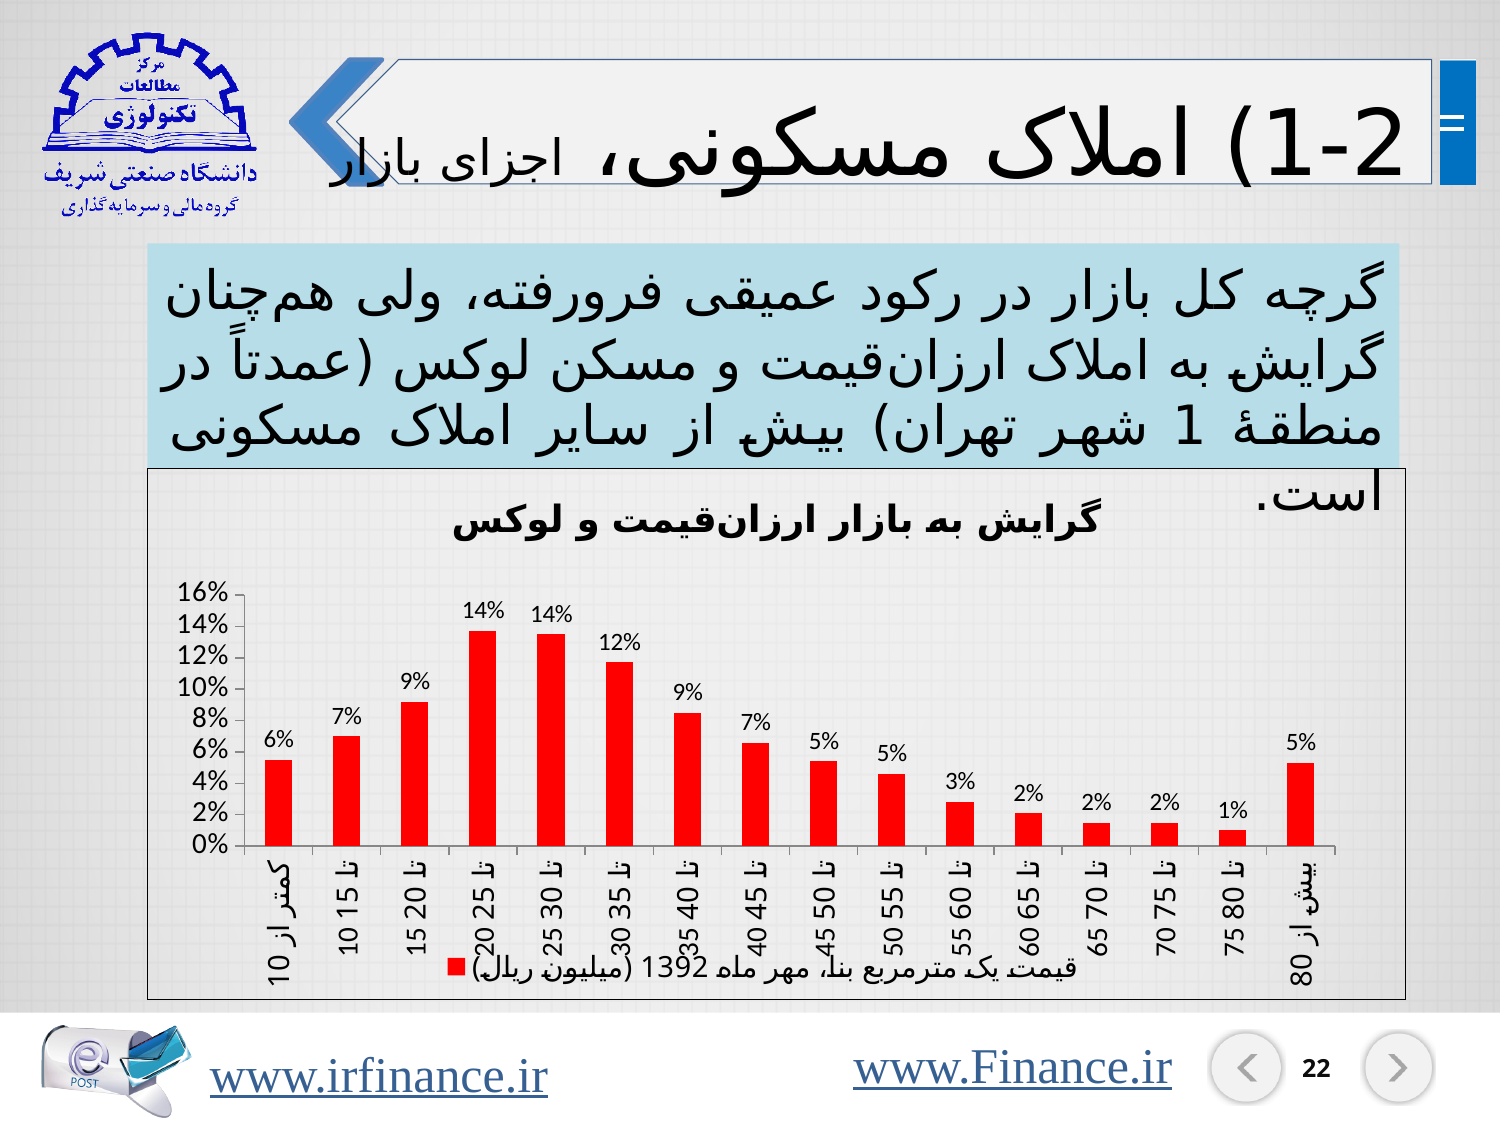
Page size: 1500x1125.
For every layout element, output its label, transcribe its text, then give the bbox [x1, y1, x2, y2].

picture [41, 1025, 192, 1118]
picture [1360, 1029, 1436, 1106]
picture [0, 0, 1500, 1012]
title 1-2) املاک مسکونی، اجزای بازار [75, 45, 1425, 233]
picture [1207, 1029, 1286, 1106]
chart [147, 467, 1406, 1000]
text_box گرچه کل بازار در رکود عمیقی فرورفته، ولی هم‌چنان گرایش به املاک ارزان‌قیمت و مسکن لوکس (عمدتاً در منطقۀ 1 شهر تهران) بیش از سایر املاک مسکونی است. [147, 243, 1400, 467]
